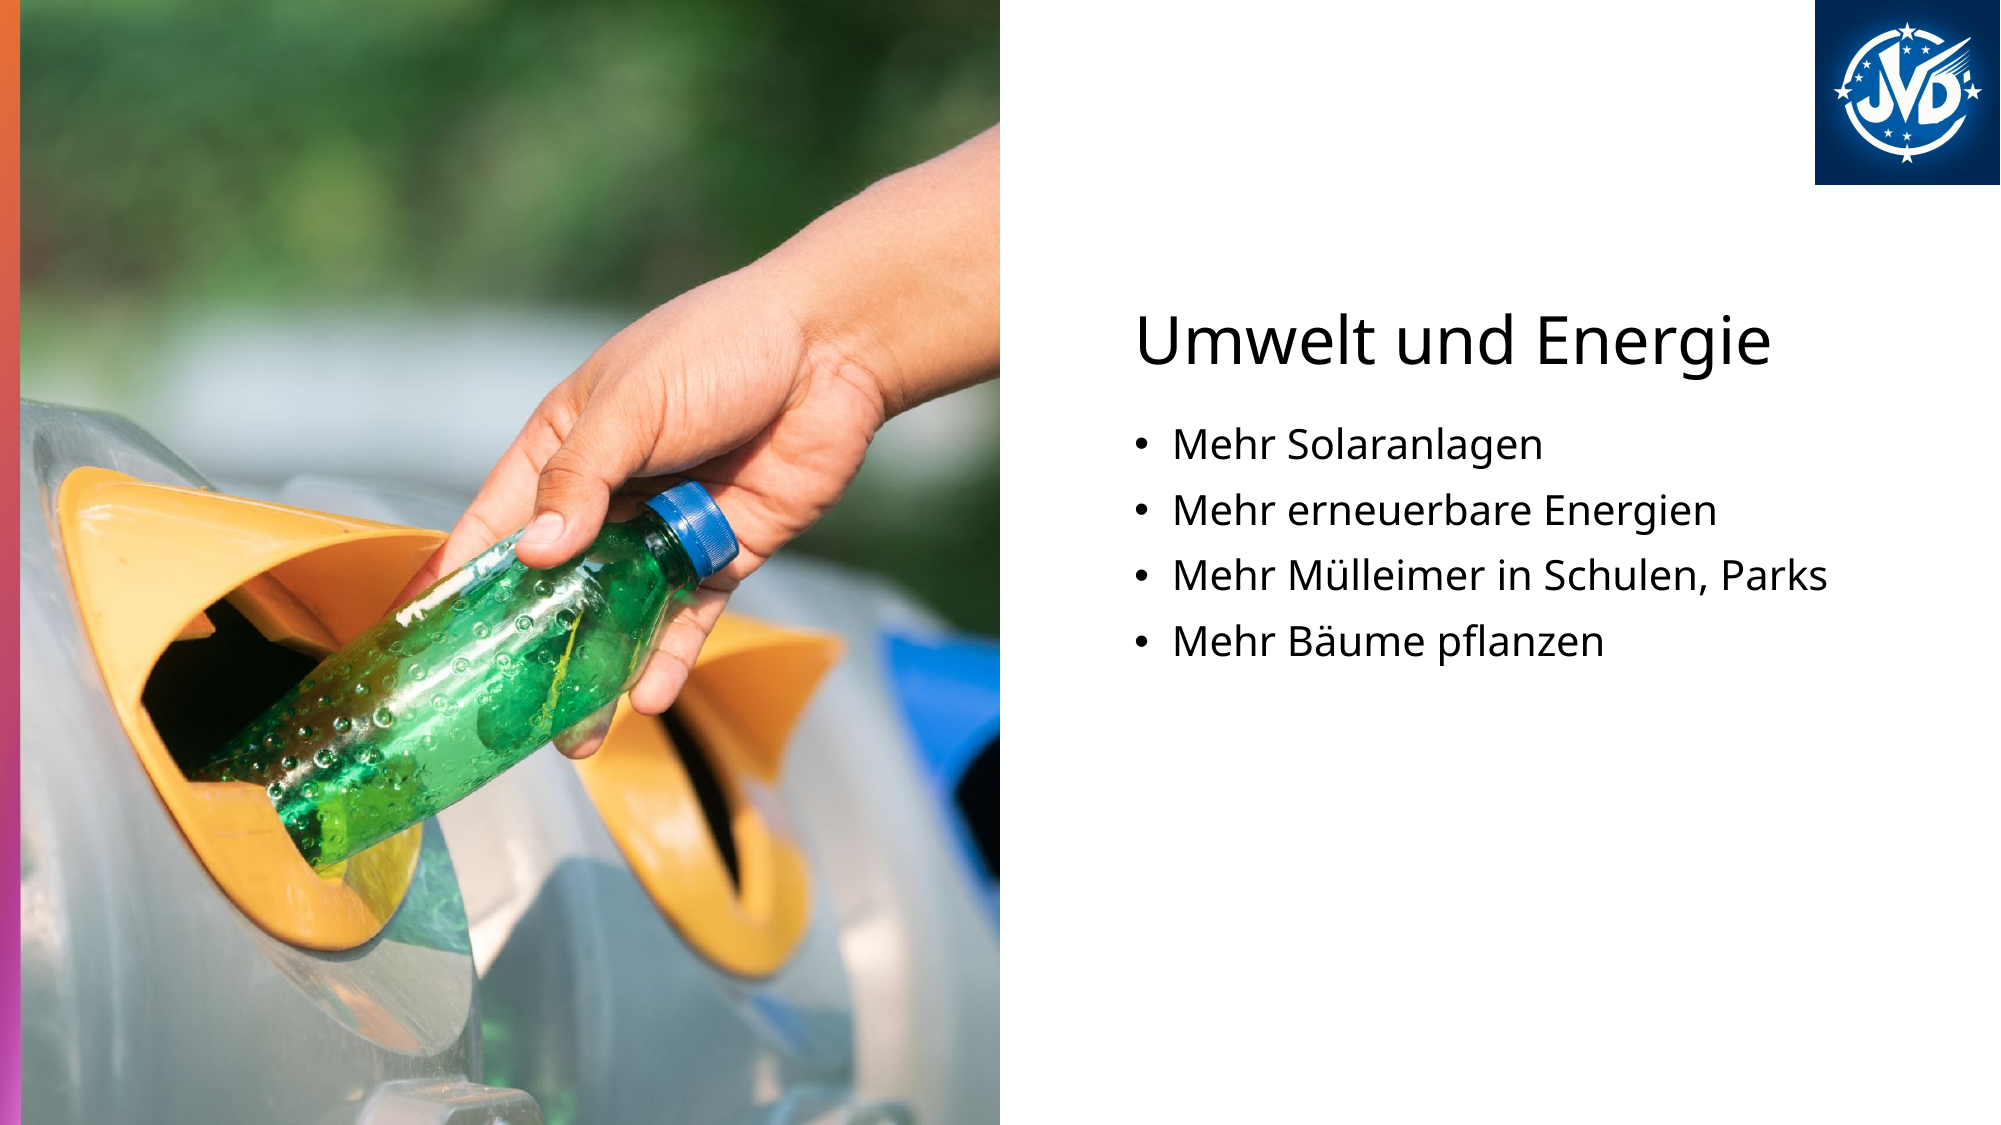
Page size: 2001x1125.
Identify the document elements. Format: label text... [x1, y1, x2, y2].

list Mehr Solaranlagen Mehr erneuerbare Energien Mehr Mülleimer in Schulen, Parks Mehr Bäume pflanzen [1119, 415, 1857, 982]
picture [1815, 0, 2000, 185]
title Umwelt und Energie [1119, 121, 1857, 387]
picture [21, 0, 1001, 1125]
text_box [0, 0, 21, 1125]
